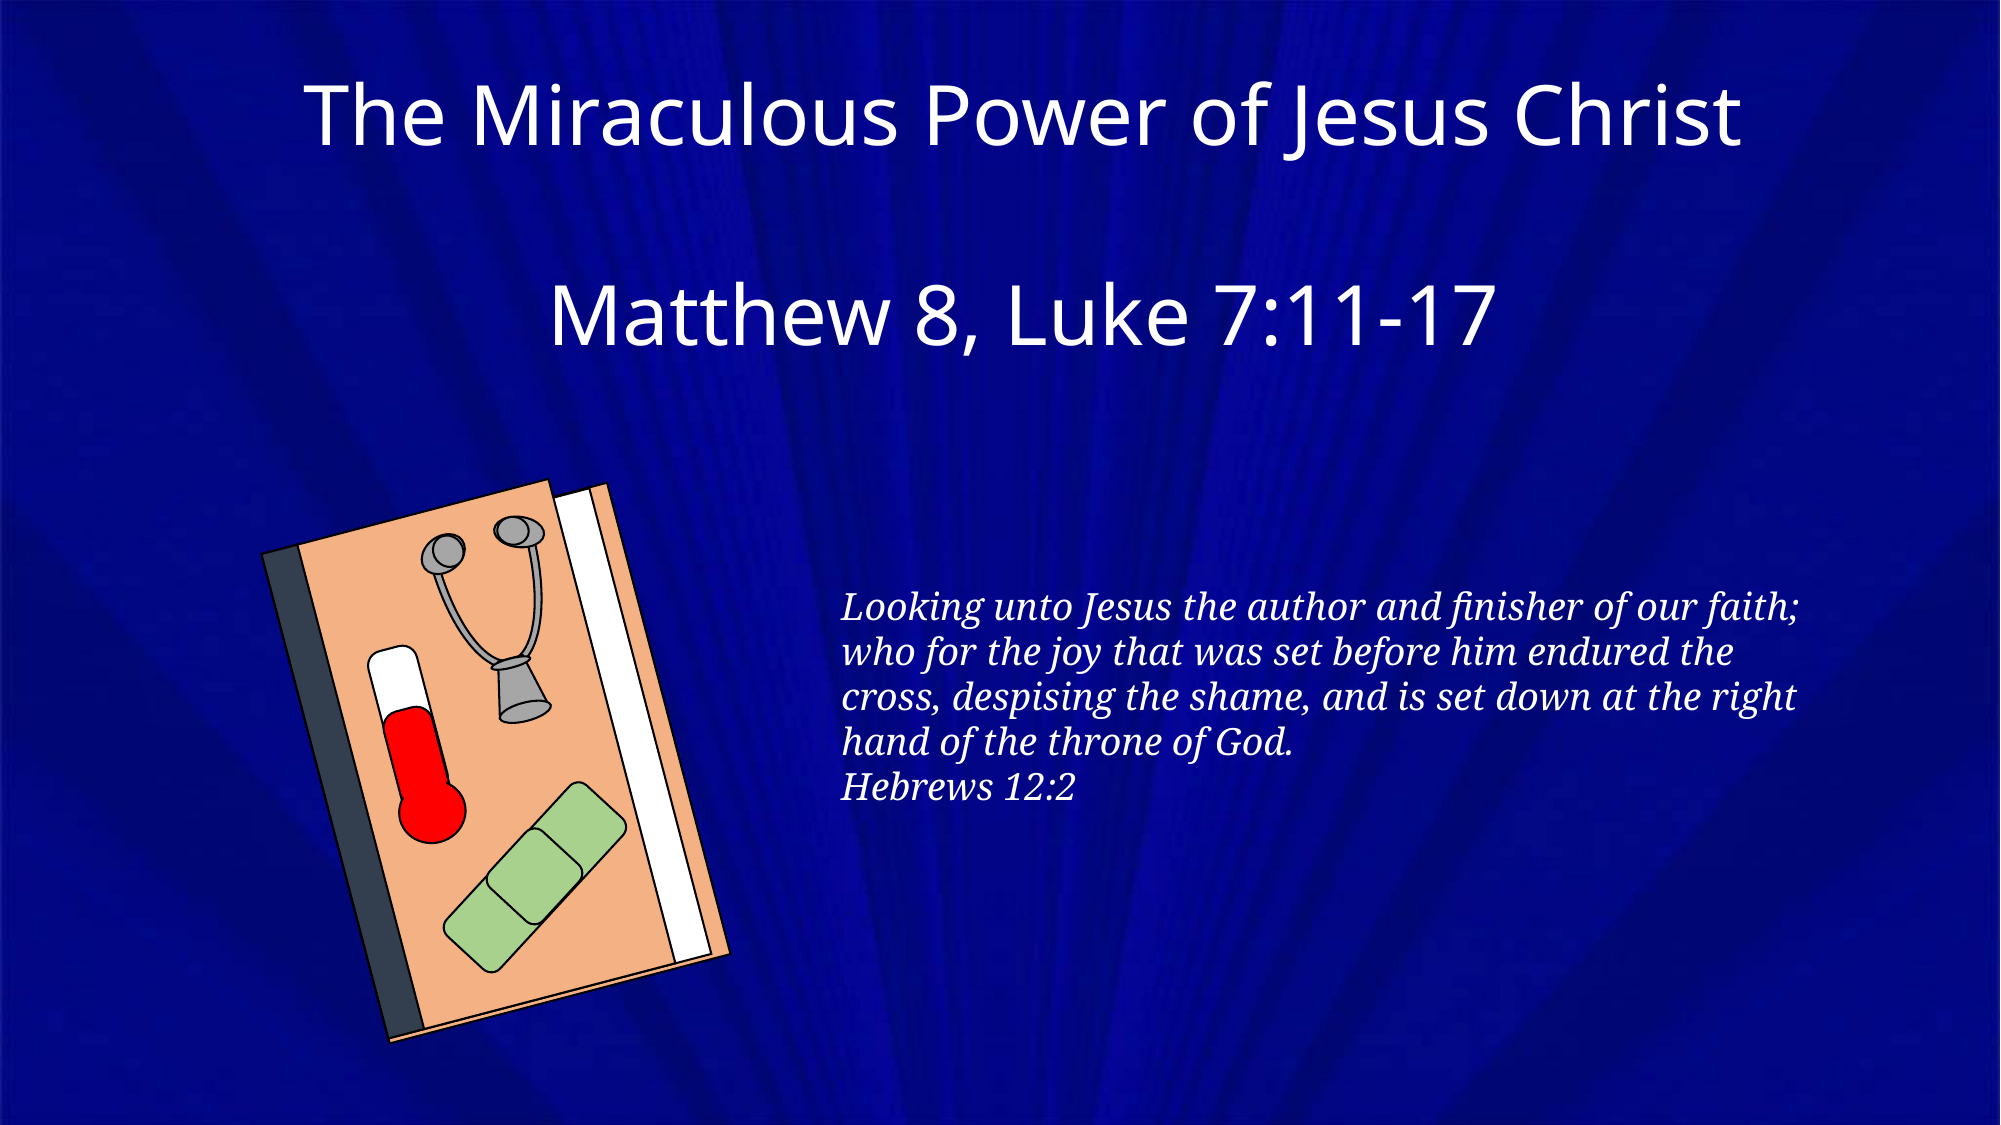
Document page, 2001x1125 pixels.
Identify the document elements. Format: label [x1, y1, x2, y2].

text_box [314, 425, 667, 1040]
picture [0, 0, 2000, 1125]
